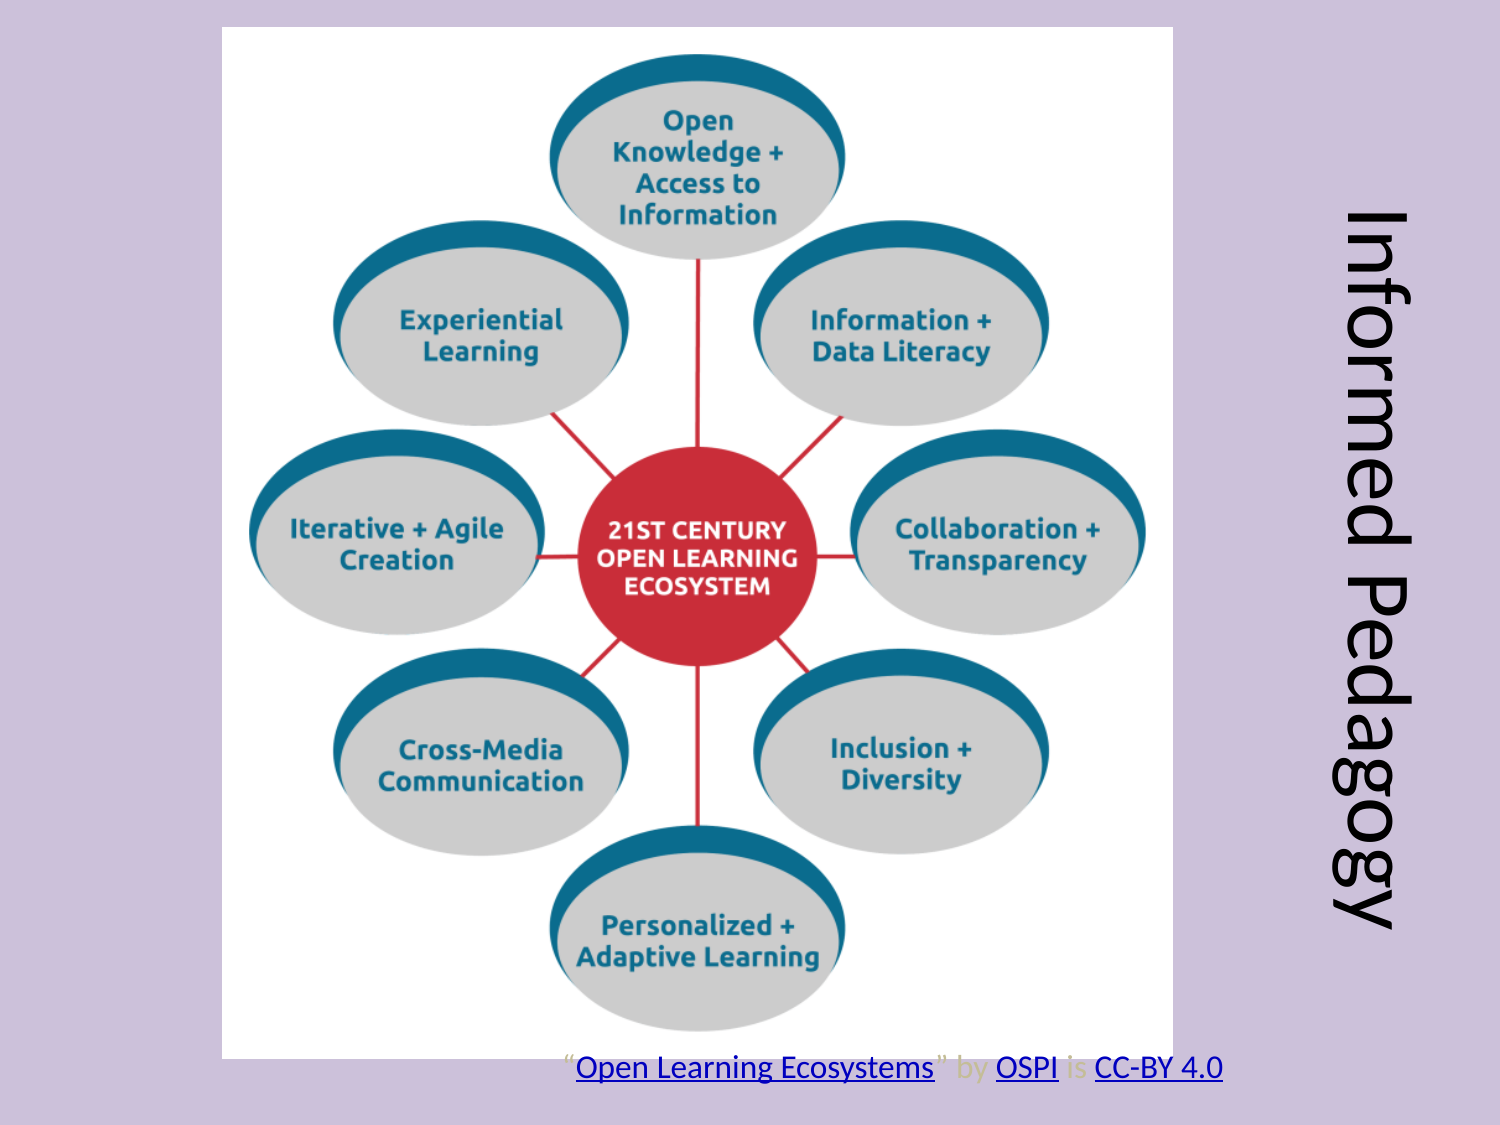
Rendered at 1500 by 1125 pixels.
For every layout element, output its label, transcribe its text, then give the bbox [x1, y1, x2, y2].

picture [221, 27, 1173, 1059]
text_box “Open Learning Ecosystems” by OSPI is CC-BY 4.0 [547, 1037, 1239, 1092]
title Informed Pedagogy [1310, 44, 1461, 1093]
